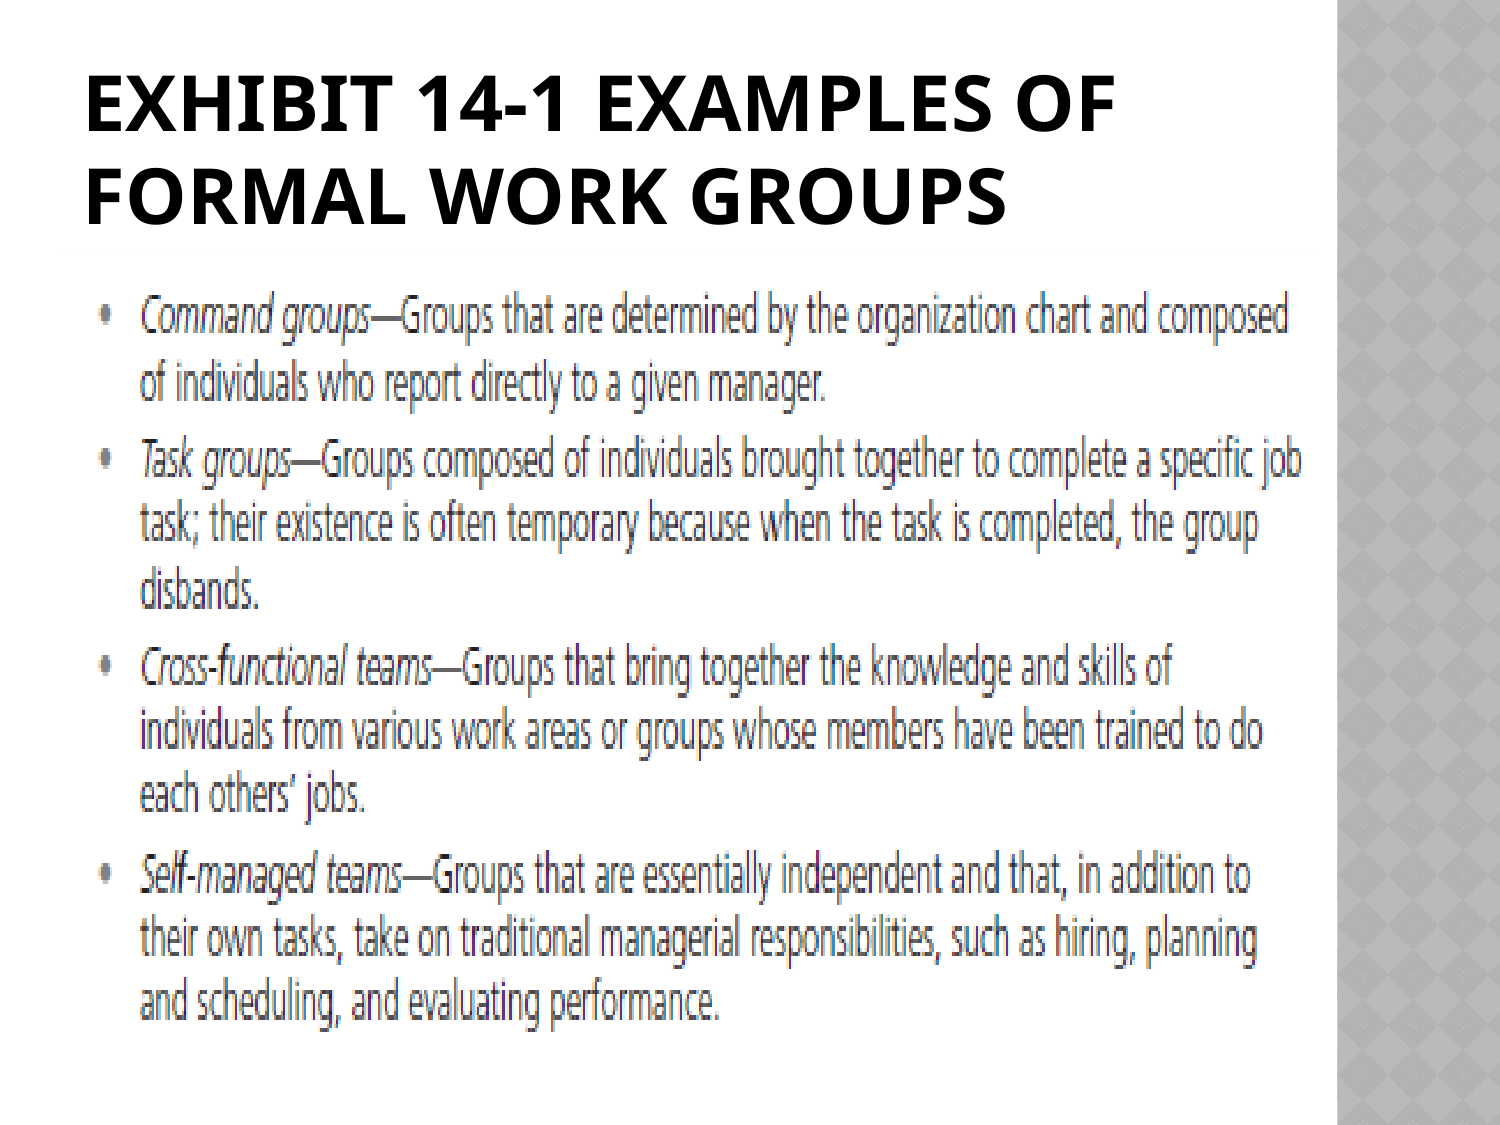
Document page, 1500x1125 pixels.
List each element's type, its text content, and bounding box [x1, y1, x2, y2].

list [62, 249, 1313, 1088]
title Exhibit 14-1 examples of formal work groups [75, 52, 1263, 240]
